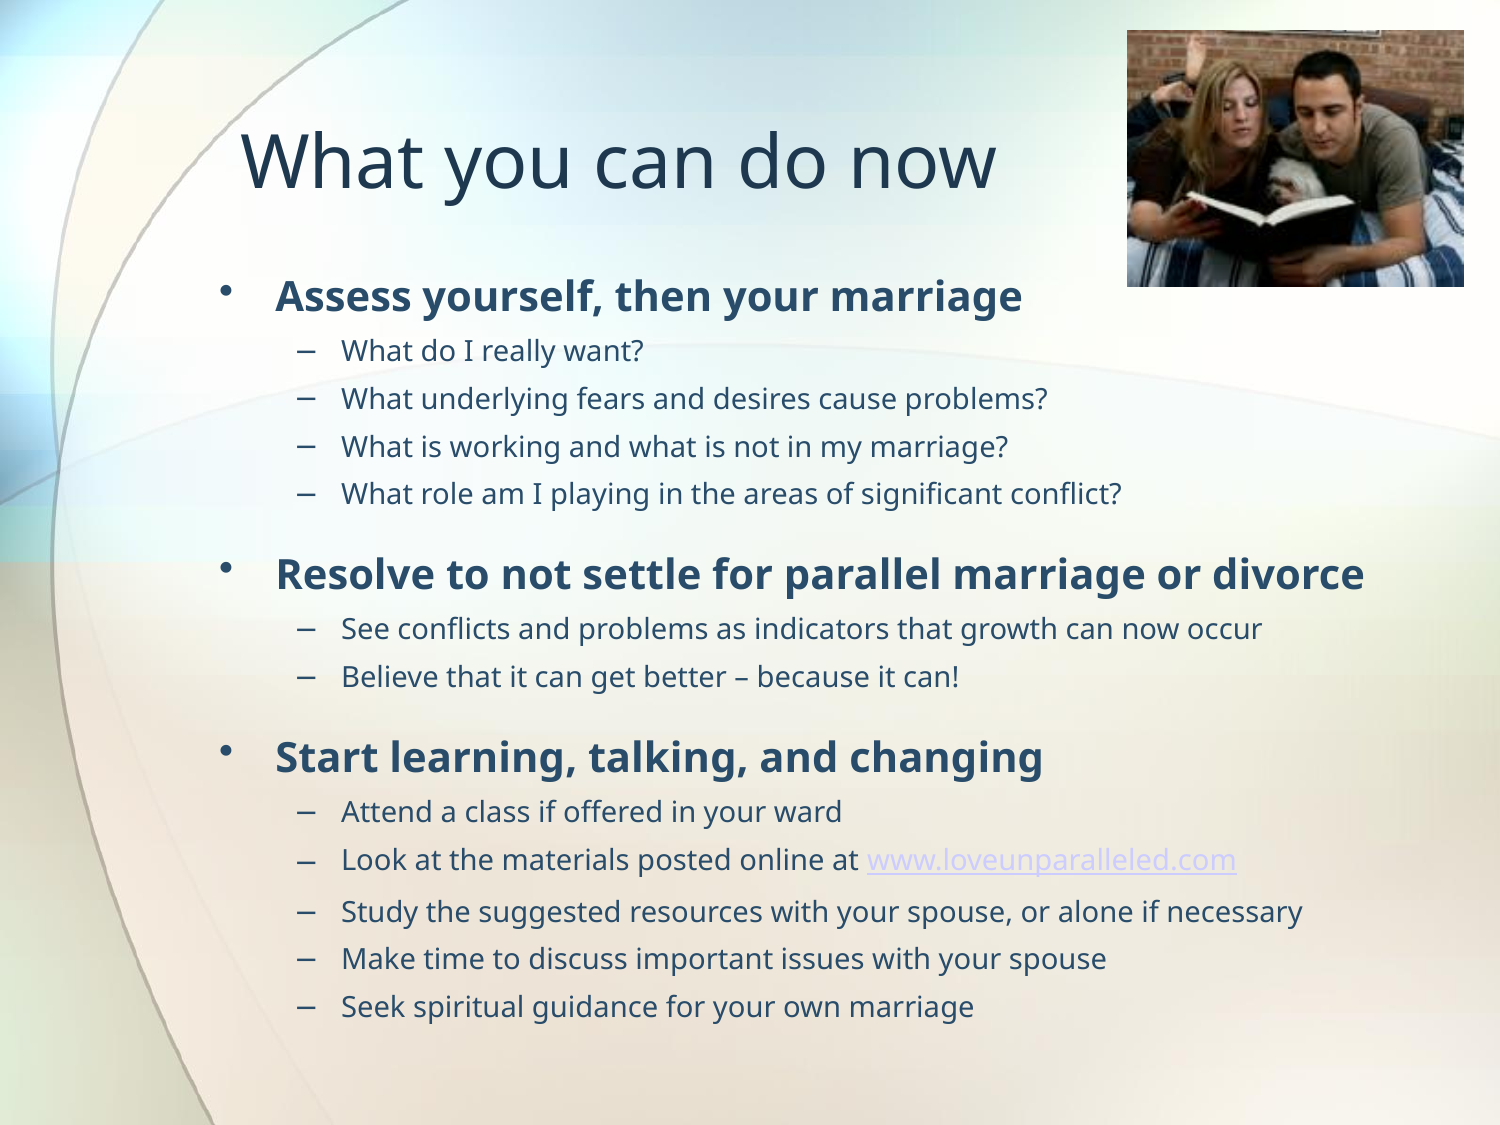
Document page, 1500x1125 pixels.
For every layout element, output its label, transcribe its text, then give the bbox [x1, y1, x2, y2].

title What you can do now [225, 99, 1122, 218]
picture [0, 0, 1500, 1125]
list Assess yourself, then your marriage What do I really want? What underlying fears and desires cause problems? What is working and what is not in my marriage? What role am I playing in the areas of significant conflict? Resolve to not settle for parallel marriage or divorce See conflicts and problems as indicators that growth can now occur Believe that it can get better – because it can! Start learning, talking, and changing Attend a class if offered in your ward Look at the materials posted online at www.loveunparalleled.com Study the suggested resources with your spouse, or alone if necessary Make time to discuss important issues with your spouse Seek spiritual guidance for your own marriage [204, 249, 1430, 1100]
